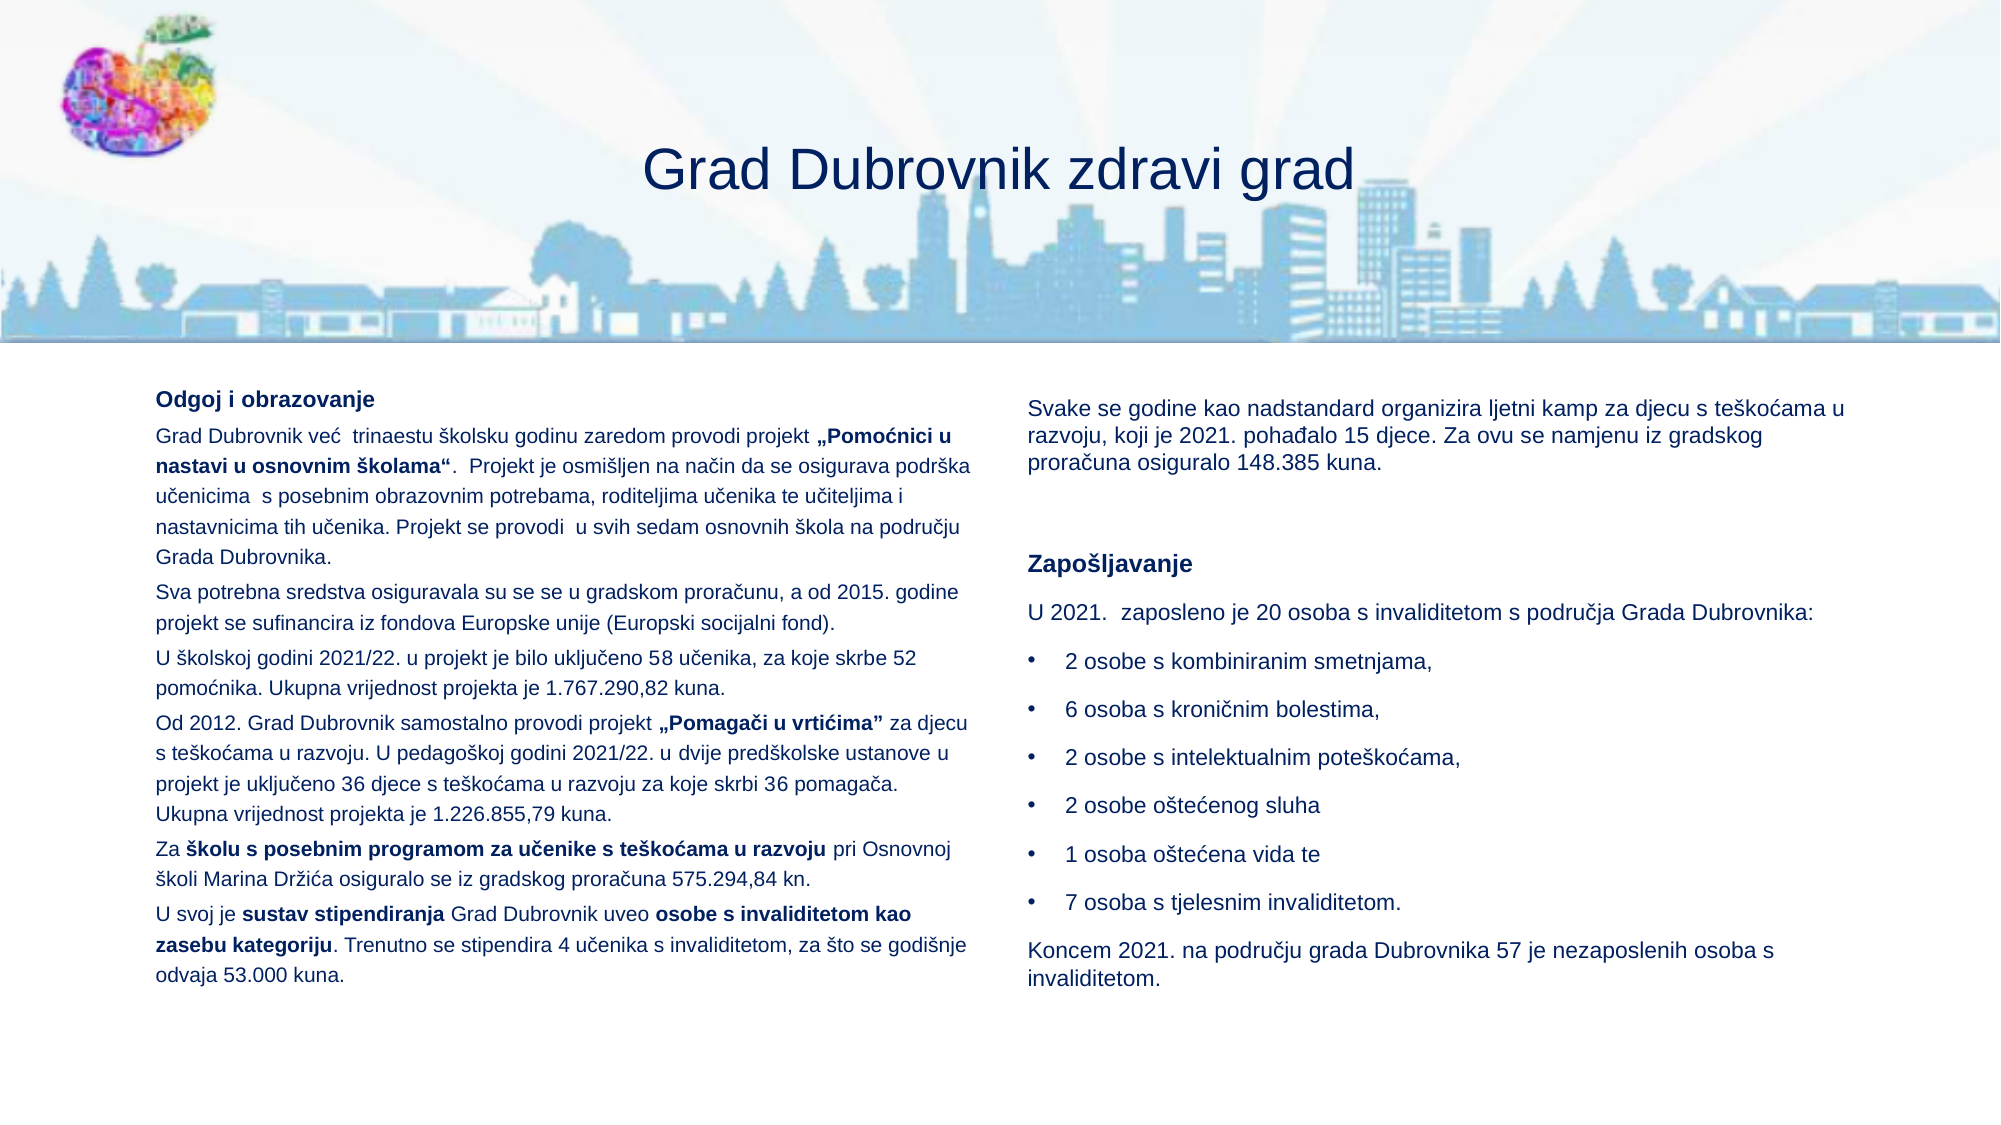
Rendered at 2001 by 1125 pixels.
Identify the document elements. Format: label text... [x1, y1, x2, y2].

list Svake se godine kao nadstandard organizira ljetni kamp za djecu s teškoćama u razvoju, koji je 2021. pohađalo 15 djece. Za ovu se namjenu iz gradskog proračuna osiguralo 148.385 kuna. Zapošljavanje U 2021. zaposleno je 20 osoba s invaliditetom s područja Grada Dubrovnika: 2 osobe s kombiniranim smetnjama, 6 osoba s kroničnim bolestima, 2 osobe s intelektualnim poteškoćama, 2 osobe oštećenog sluha 1 osoba oštećena vida te 7 osoba s tjelesnim invaliditetom. Koncem 2021. na području grada Dubrovnika 57 je nezaposlenih osoba s invaliditetom. [1012, 343, 1863, 1014]
picture [0, 0, 2000, 343]
list Odgoj i obrazovanje Grad Dubrovnik već trinaestu školsku godinu zaredom provodi projekt „Pomoćnici u nastavi u osnovnim školama“. Projekt je osmišljen na način da se osigurava podrška učenicima s posebnim obrazovnim potrebama, roditeljima učenika te učiteljima i nastavnicima tih učenika. Projekt se provodi u svih sedam osnovnih škola na području Grada Dubrovnika. Sva potrebna sredstva osiguravala su se se u gradskom proračunu, a od 2015. godine projekt se sufinancira iz fondova Europske unije (Europski socijalni fond). U školskoj godini 2021/22. u projekt je bilo uključeno 58 učenika, za koje skrbe 52 pomoćnika. Ukupna vrijednost projekta je 1.767.290,82 kuna. Od 2012. Grad Dubrovnik samostalno provodi projekt „Pomagači u vrtićima” za djecu s teškoćama u razvoju. U pedagoškoj godini 2021/22. u dvije predškolske ustanove u projekt je uključeno 36 djece s teškoćama u razvoju za koje skrbi 36 pomagača. Ukupna vrijednost projekta je 1.226.855,79 kuna. Za školu s posebnim programom za učenike s teškoćama u razvoju pri Osnovnoj školi Marina Držića osiguralo se iz gradskog proračuna 575.294,84 kn. U svoj je sustav stipendiranja Grad Dubrovnik uveo osobe s invaliditetom kao zasebu kategoriju. Trenutno se stipendira 4 učenika s invaliditetom, za što se godišnje odvaja 53.000 kuna. [140, 363, 989, 1035]
